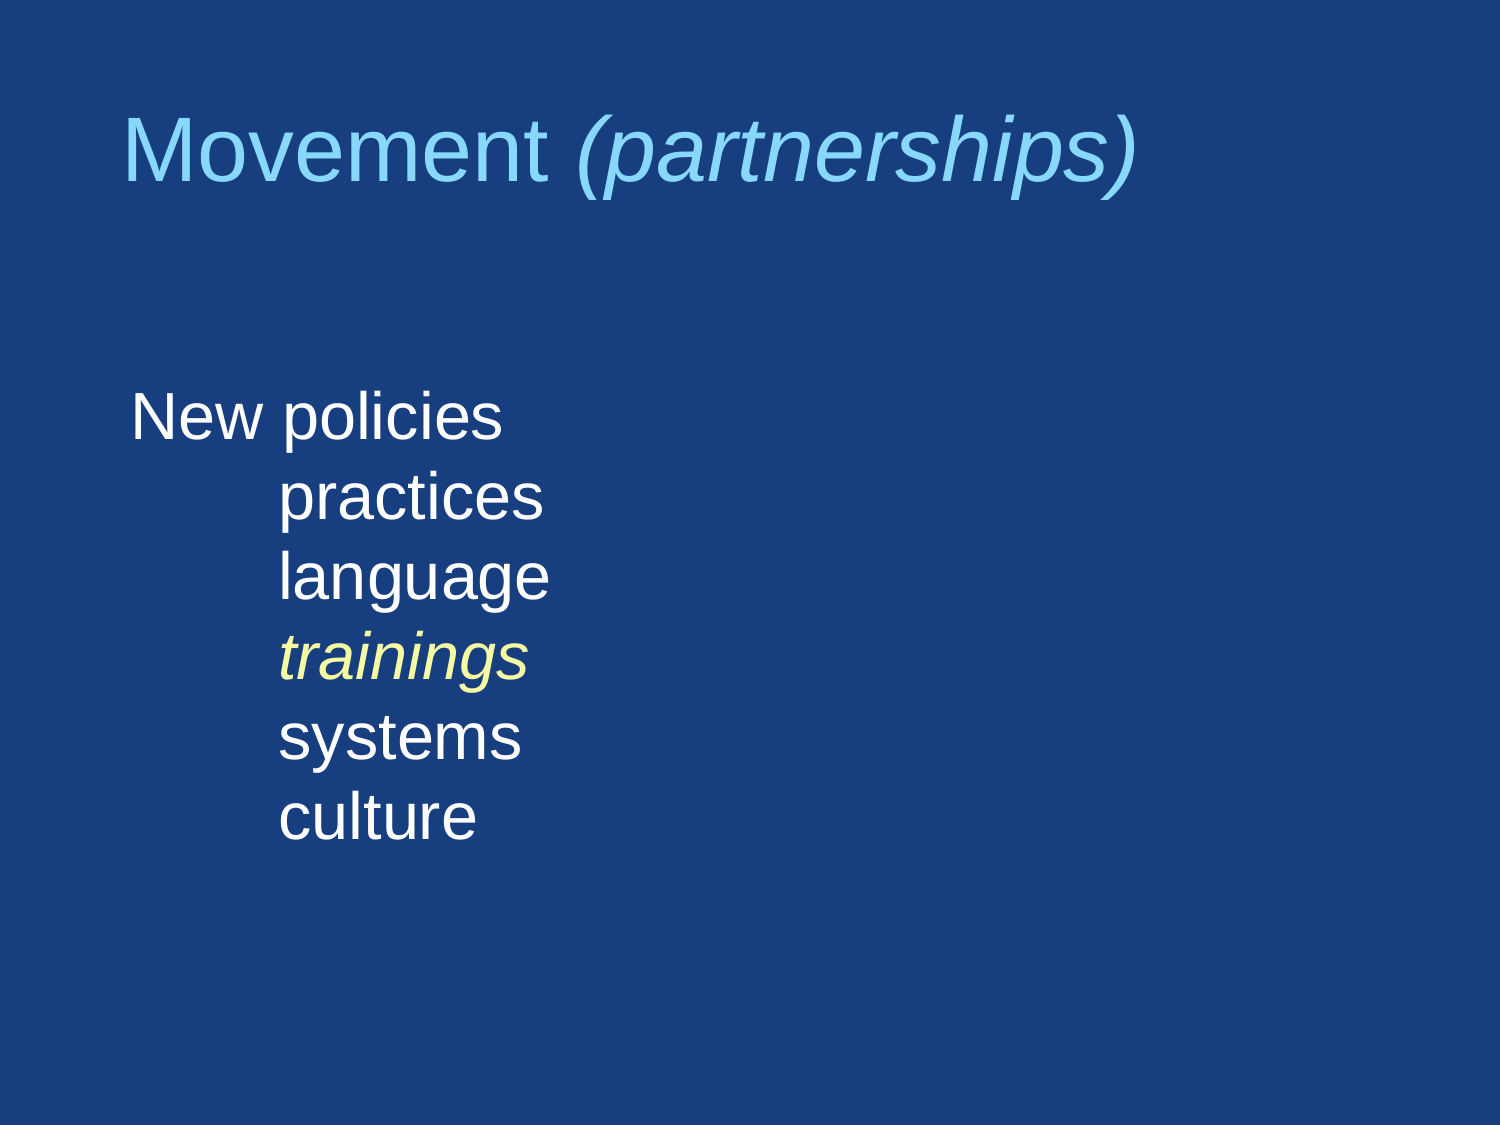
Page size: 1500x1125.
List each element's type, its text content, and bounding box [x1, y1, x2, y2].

subtitle New policies practices language trainings systems culture [115, 365, 1166, 654]
title Movement (partnerships) [106, 82, 1382, 324]
